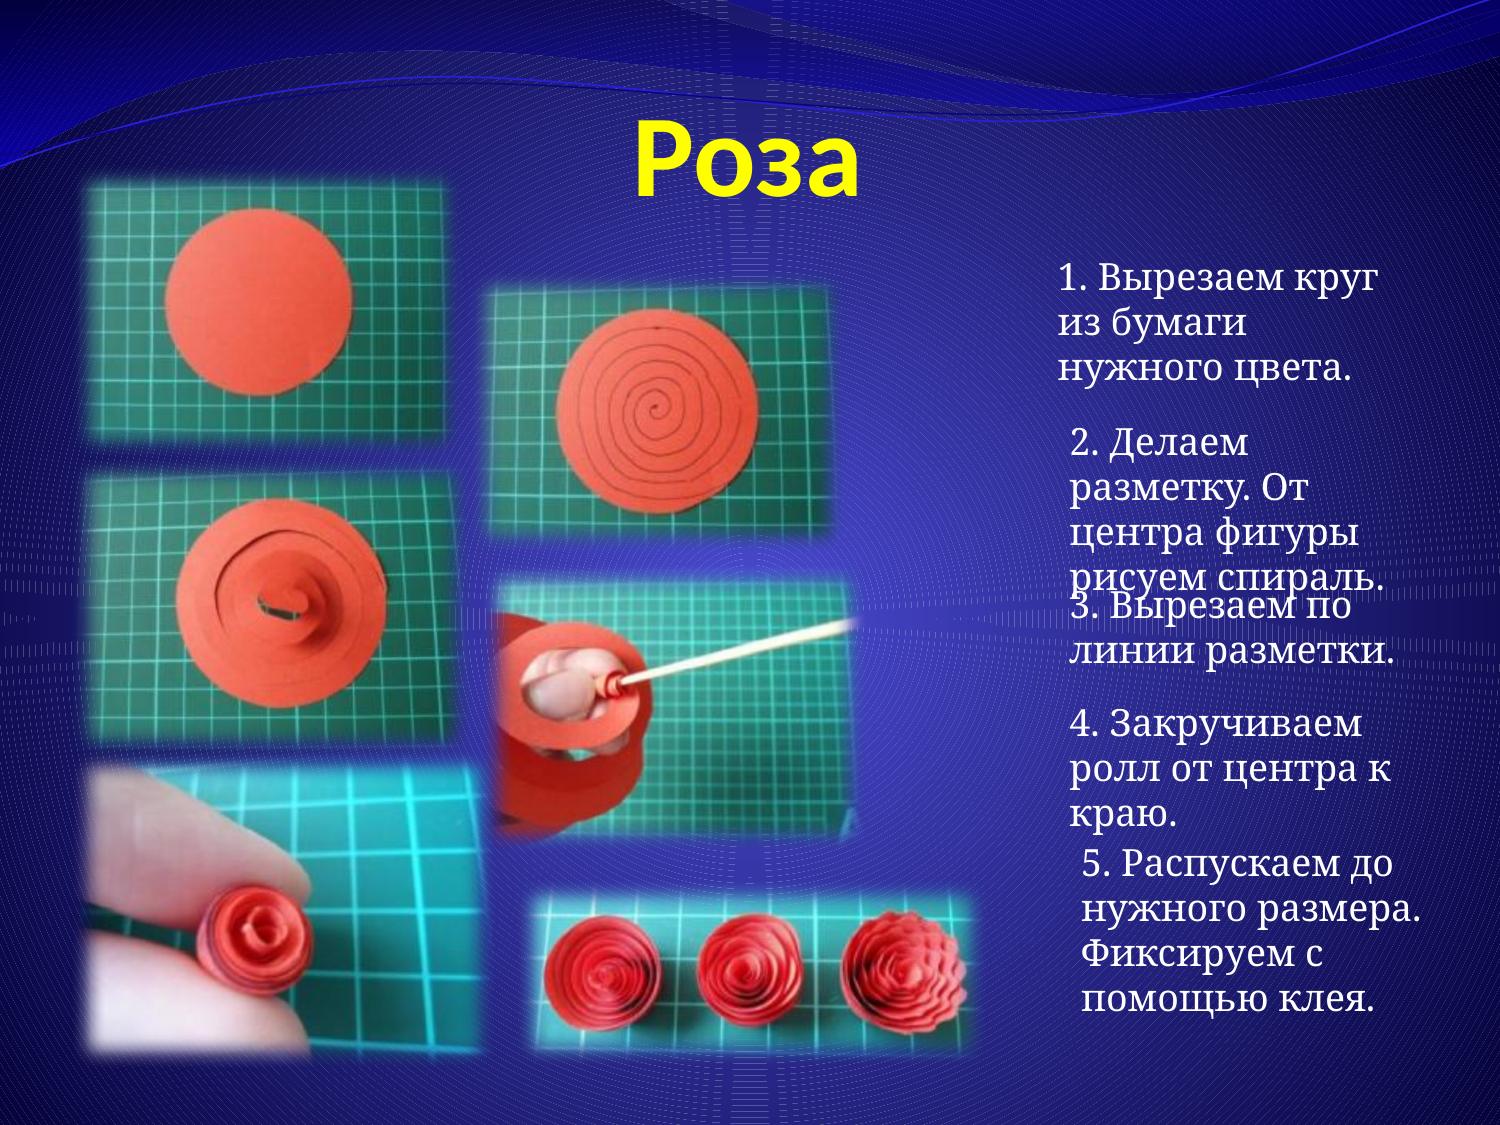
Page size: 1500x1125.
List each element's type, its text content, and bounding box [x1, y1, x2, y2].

title Роза [105, 35, 1394, 221]
text_box 4. Закручиваем ролл от центра к краю. [1054, 691, 1442, 842]
text_box 2. Делаем разметку. От центра фигуры рисуем спираль. [1054, 410, 1442, 574]
text_box 1. Вырезаем круг из бумаги нужного цвета. [1042, 246, 1430, 396]
text_box 5. Распускаем до нужного размера. Фиксируем с помощью клея. [1066, 831, 1453, 1027]
picture [70, 163, 868, 1070]
text_box 3. Вырезаем по линии разметки. [1054, 574, 1442, 679]
picture [515, 878, 989, 1066]
